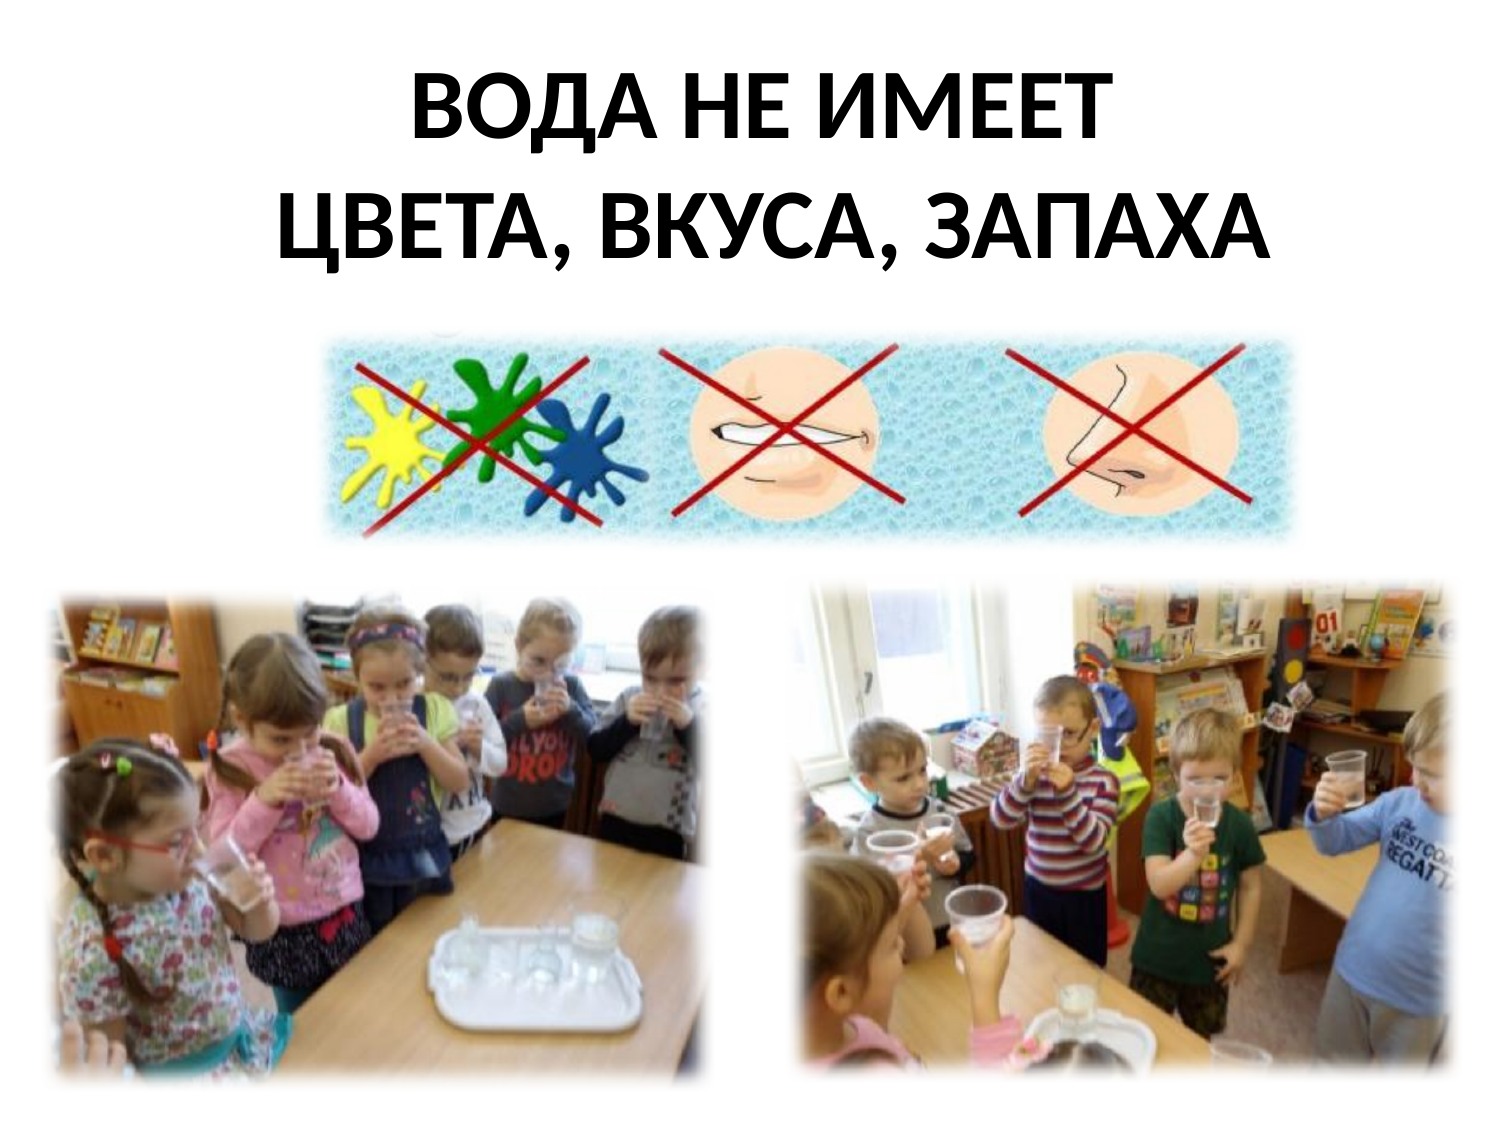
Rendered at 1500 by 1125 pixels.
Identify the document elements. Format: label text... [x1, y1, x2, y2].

picture [312, 325, 1306, 552]
text_box ВОДА НЕ ИМЕЕТ ЦВЕТА, ВКУСА, ЗАПАХА [194, 30, 1353, 286]
picture [785, 574, 1463, 1083]
picture [41, 585, 715, 1092]
